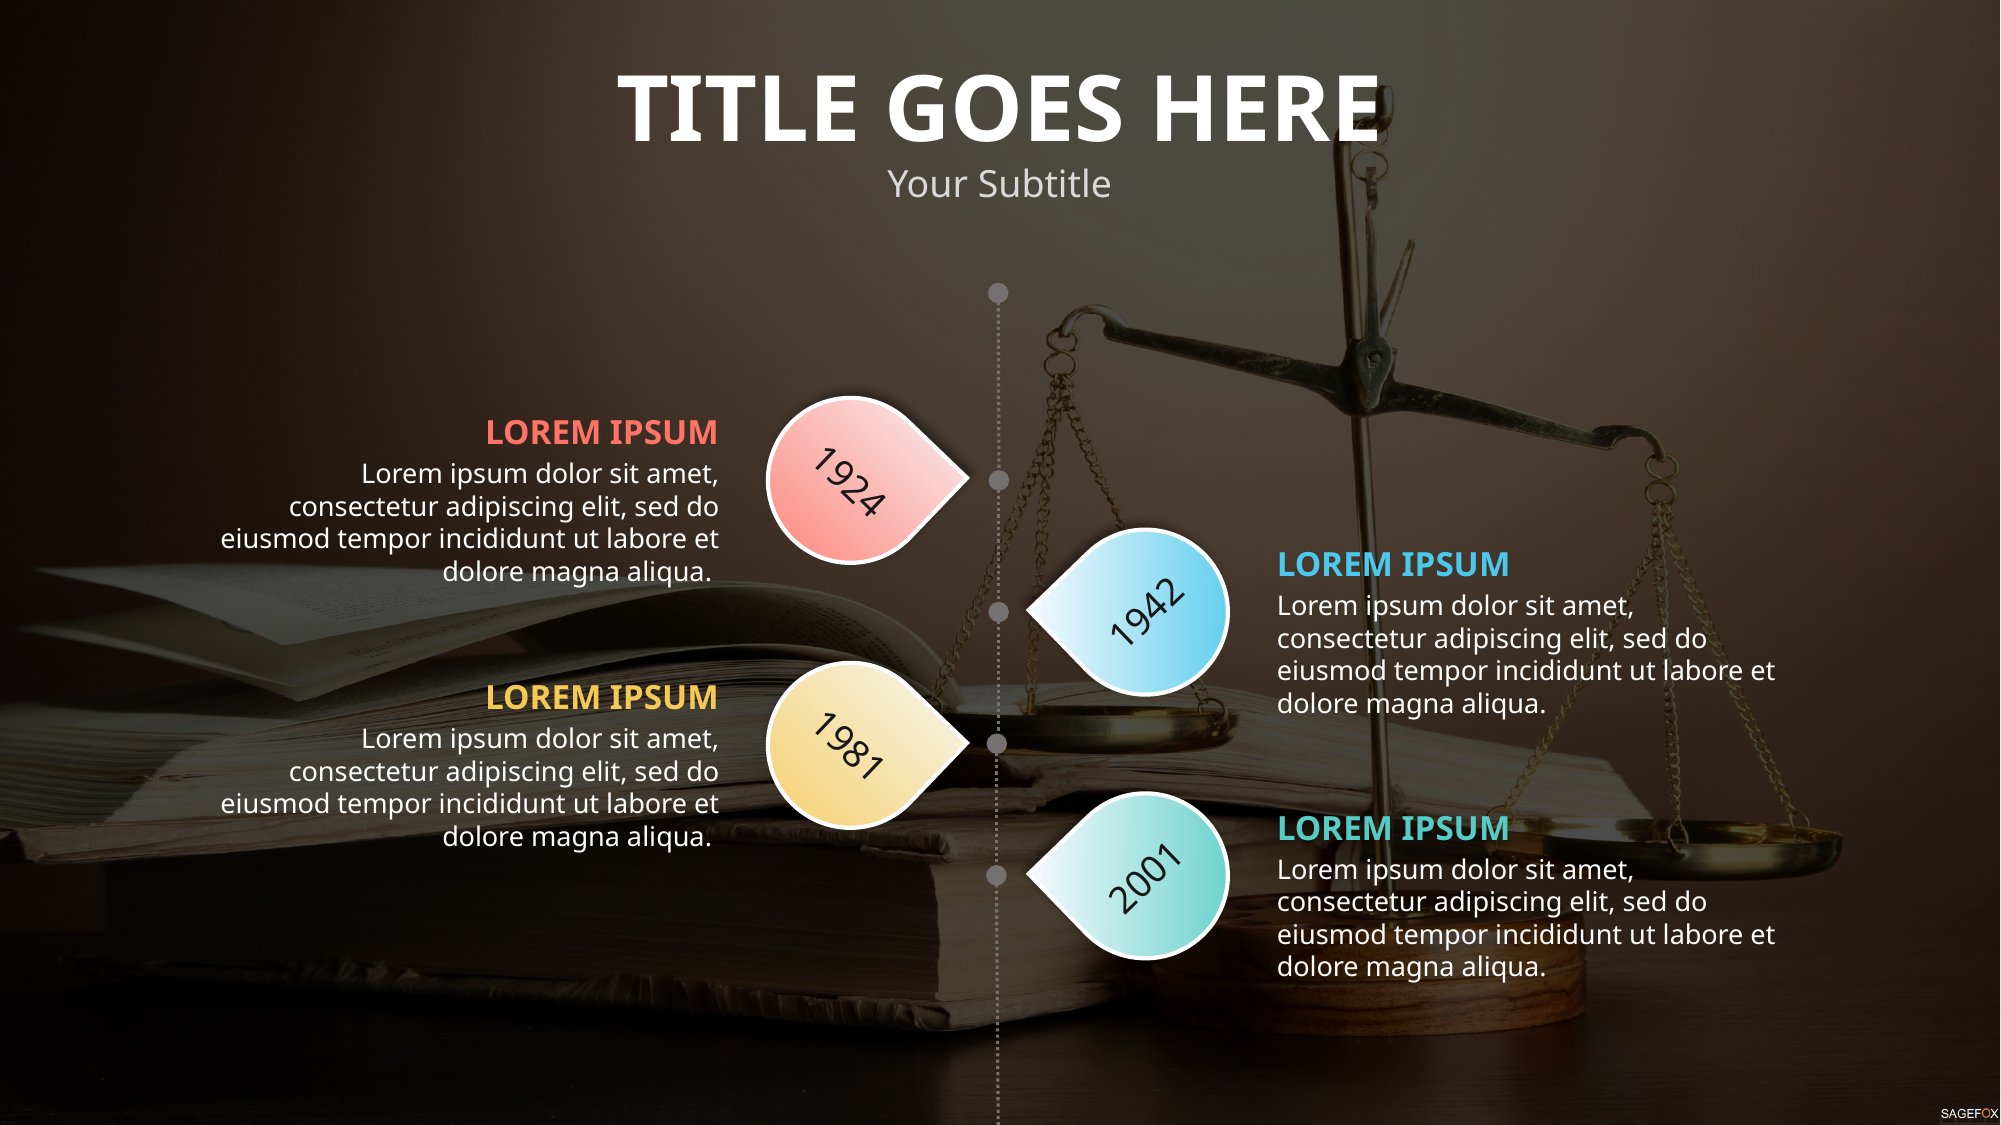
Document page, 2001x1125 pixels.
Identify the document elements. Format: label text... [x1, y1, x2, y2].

text_box 2001 [1027, 792, 1229, 960]
text_box LOREM IPSUM Lorem ipsum dolor sit amet, consectetur adipiscing elit, sed do eiusmod tempor incididunt ut labore et dolore magna aliqua. [192, 404, 734, 595]
picture [0, 0, 2001, 1125]
text_box LOREM IPSUM Lorem ipsum dolor sit amet, consectetur adipiscing elit, sed do eiusmod tempor incididunt ut labore et dolore magna aliqua. [1262, 799, 1804, 990]
text_box TITLE GOES HERE Your Subtitle [548, 42, 1452, 212]
text_box 1942 [1027, 528, 1229, 696]
text_box LOREM IPSUM Lorem ipsum dolor sit amet, consectetur adipiscing elit, sed do eiusmod tempor incididunt ut labore et dolore magna aliqua. [1262, 535, 1804, 726]
text_box 1924 [766, 396, 969, 564]
text_box LOREM IPSUM Lorem ipsum dolor sit amet, consectetur adipiscing elit, sed do eiusmod tempor incididunt ut labore et dolore magna aliqua. [192, 669, 734, 860]
text_box 1981 [766, 661, 969, 829]
